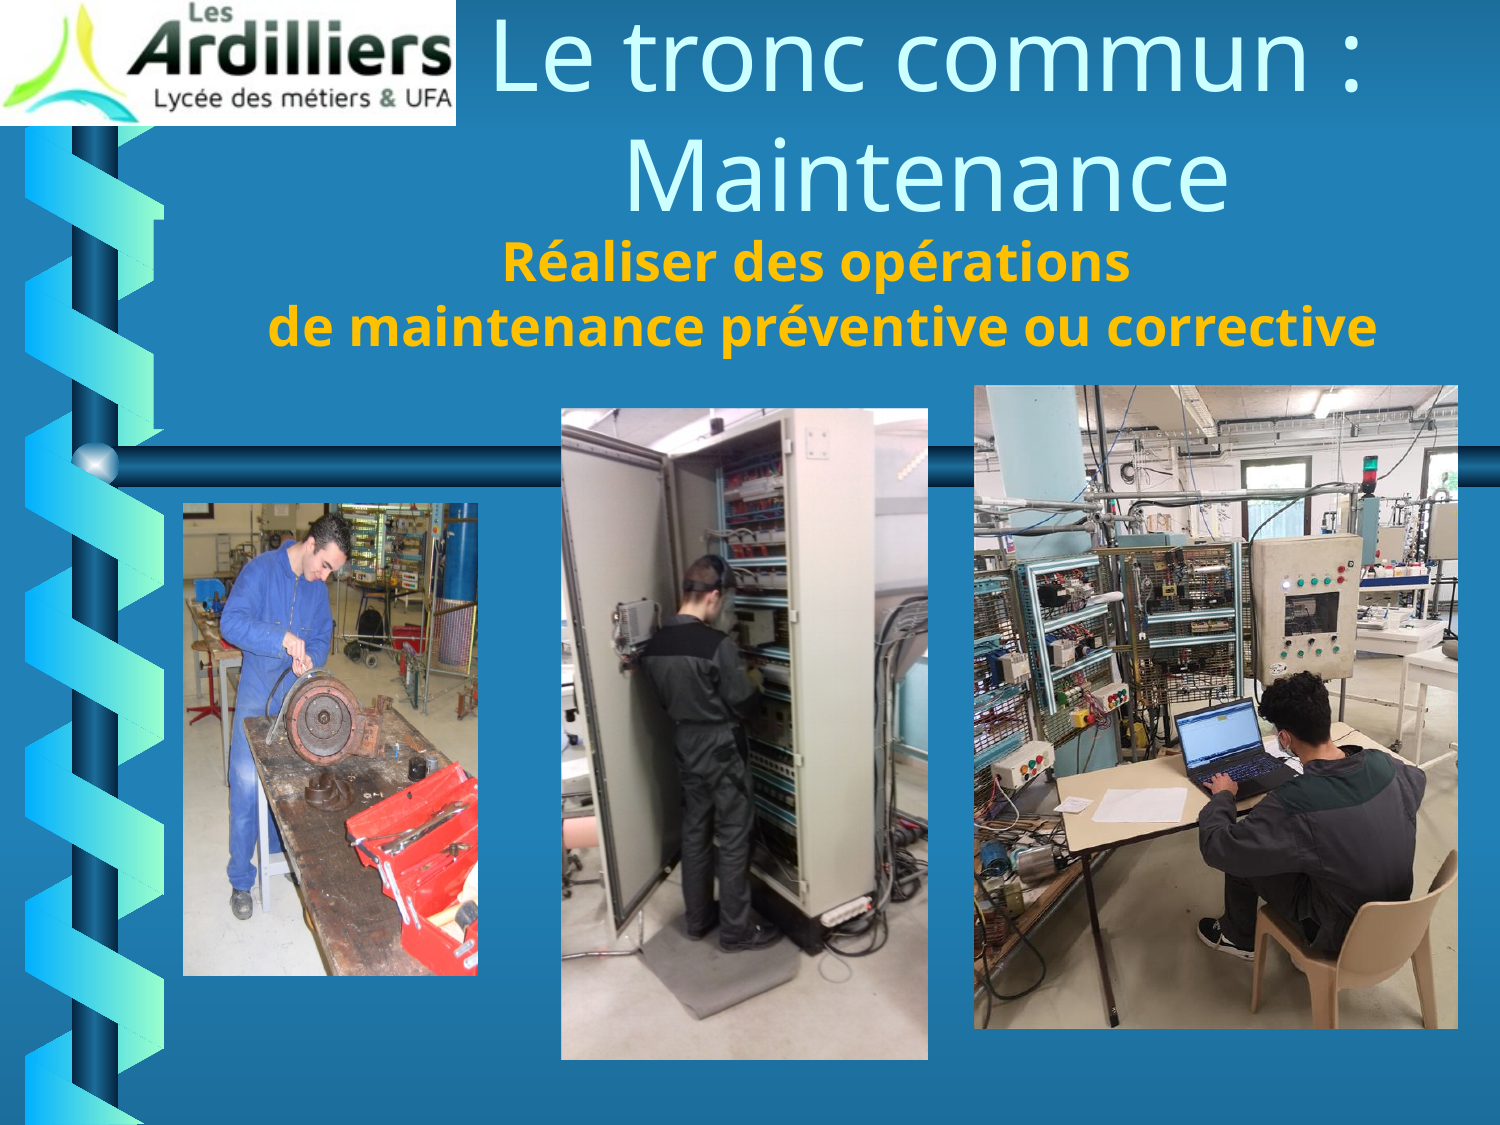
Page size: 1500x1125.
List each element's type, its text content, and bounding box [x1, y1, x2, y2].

picture [182, 385, 1458, 1060]
text_box Le tronc commun : Maintenance [289, 54, 1500, 240]
text_box Réaliser des opérations de maintenance préventive ou corrective [153, 219, 1495, 430]
picture [0, 0, 456, 126]
